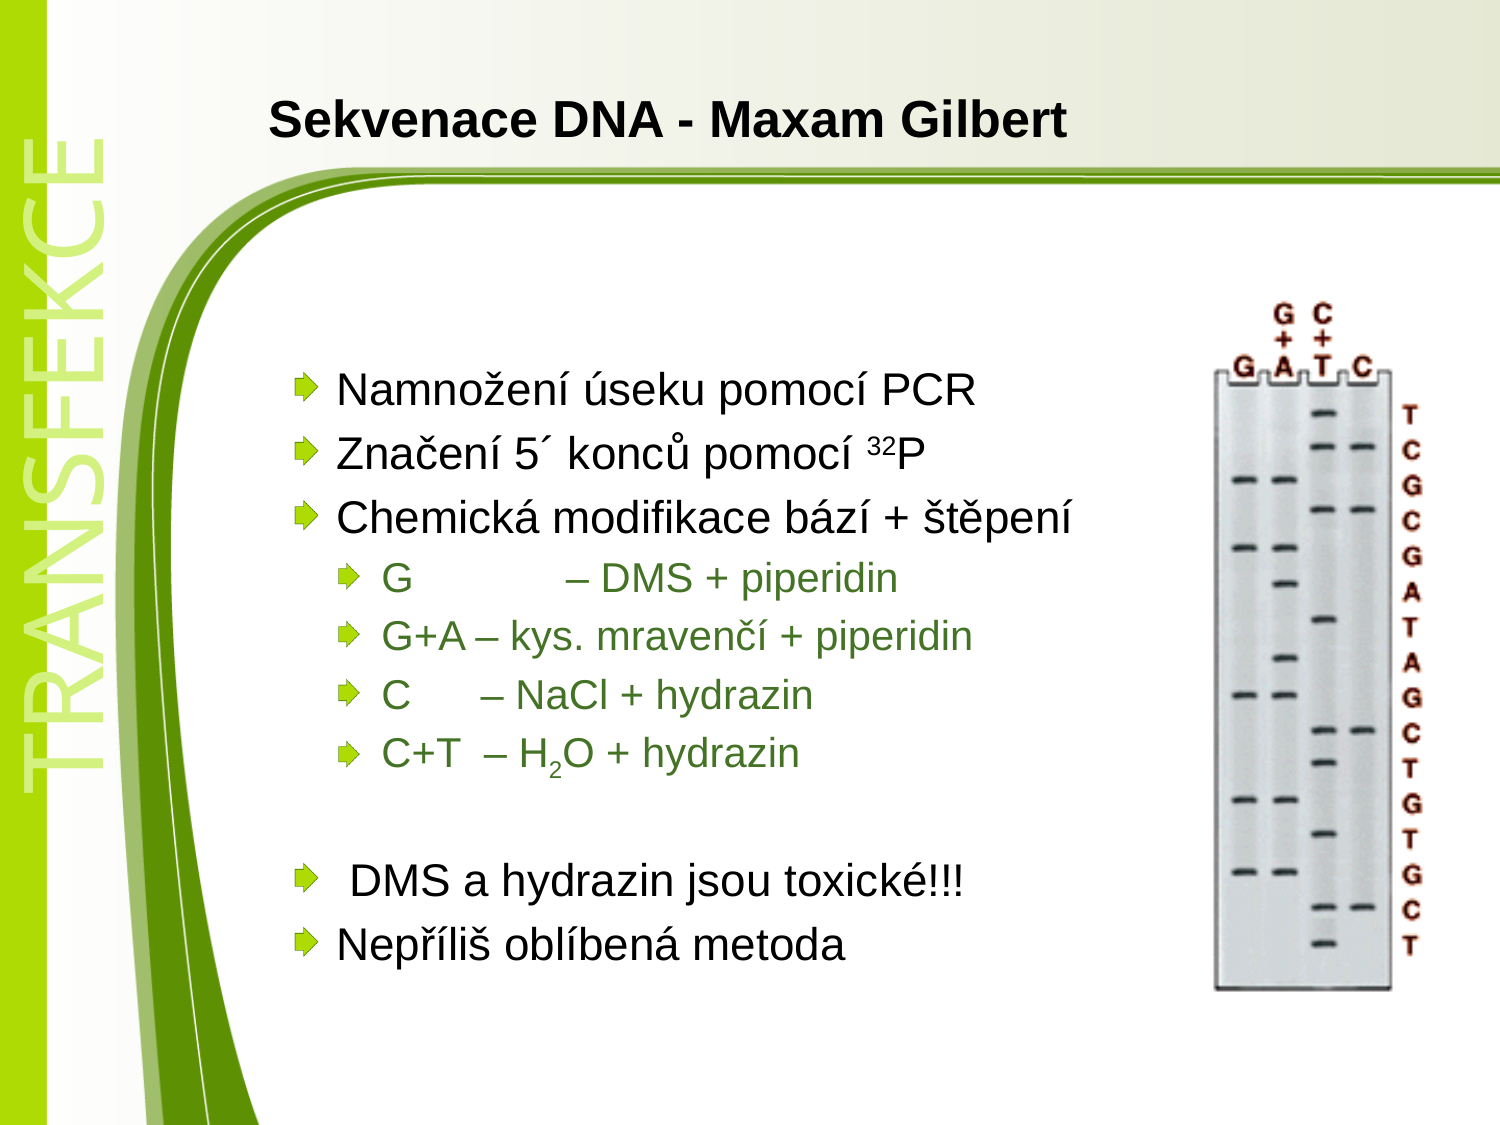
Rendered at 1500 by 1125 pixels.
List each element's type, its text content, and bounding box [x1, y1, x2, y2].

picture [292, 498, 321, 532]
picture [292, 925, 321, 958]
text_box Namnožení úseku pomocí PCR Značení 5´ konců pomocí 32P Chemická modifikace bází + štěpení G – DMS + piperidin G+A – kys. mravenčí + piperidin C – NaCl + hydrazin C+T – H2O + hydrazin DMS a hydrazin jsou toxické!!! Nepříliš oblíbená metoda [277, 351, 1449, 1125]
picture [292, 434, 321, 467]
picture [336, 739, 362, 769]
picture [292, 370, 321, 403]
picture [0, 0, 1500, 1125]
picture [336, 561, 362, 591]
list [1186, 266, 1438, 1012]
title Sekvenace DNA - Maxam Gilbert [253, 64, 1426, 169]
picture [336, 677, 362, 708]
picture [292, 861, 321, 894]
picture [336, 619, 362, 649]
